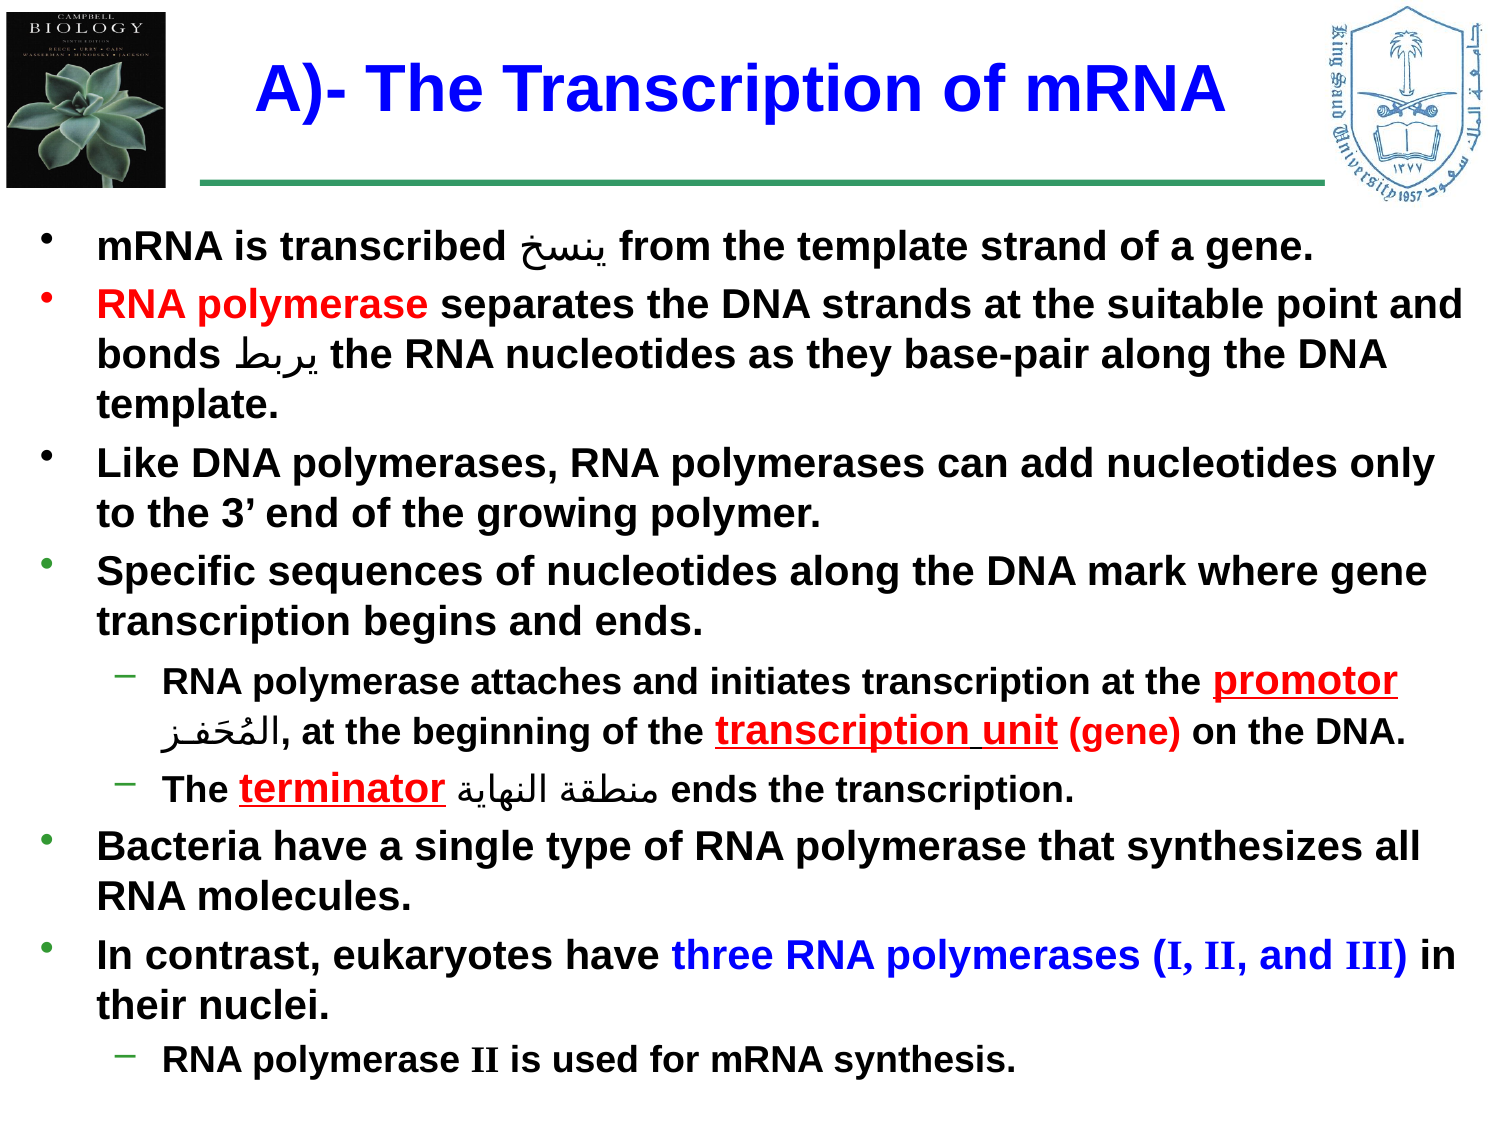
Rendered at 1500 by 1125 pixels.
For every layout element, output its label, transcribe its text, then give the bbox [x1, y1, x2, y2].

list mRNA is transcribed ينسخ from the template strand of a gene. RNA polymerase separates the DNA strands at the suitable point and bonds يربط the RNA nucleotides as they base-pair along the DNA template. Like DNA polymerases, RNA polymerases can add nucleotides only to the 3’ end of the growing polymer. Specific sequences of nucleotides along the DNA mark where gene transcription begins and ends. RNA polymerase attaches and initiates transcription at the promotor المُحَفـز, at the beginning of the transcription unit (gene) on the DNA. The terminator منطقة النهاية ends the transcription. Bacteria have a single type of RNA polymerase that synthesizes all RNA molecules. In contrast, eukaryotes have three RNA polymerases (I, II, and III) in their nuclei. RNA polymerase II is used for mRNA synthesis. [24, 214, 1488, 1088]
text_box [5, 0, 1488, 209]
